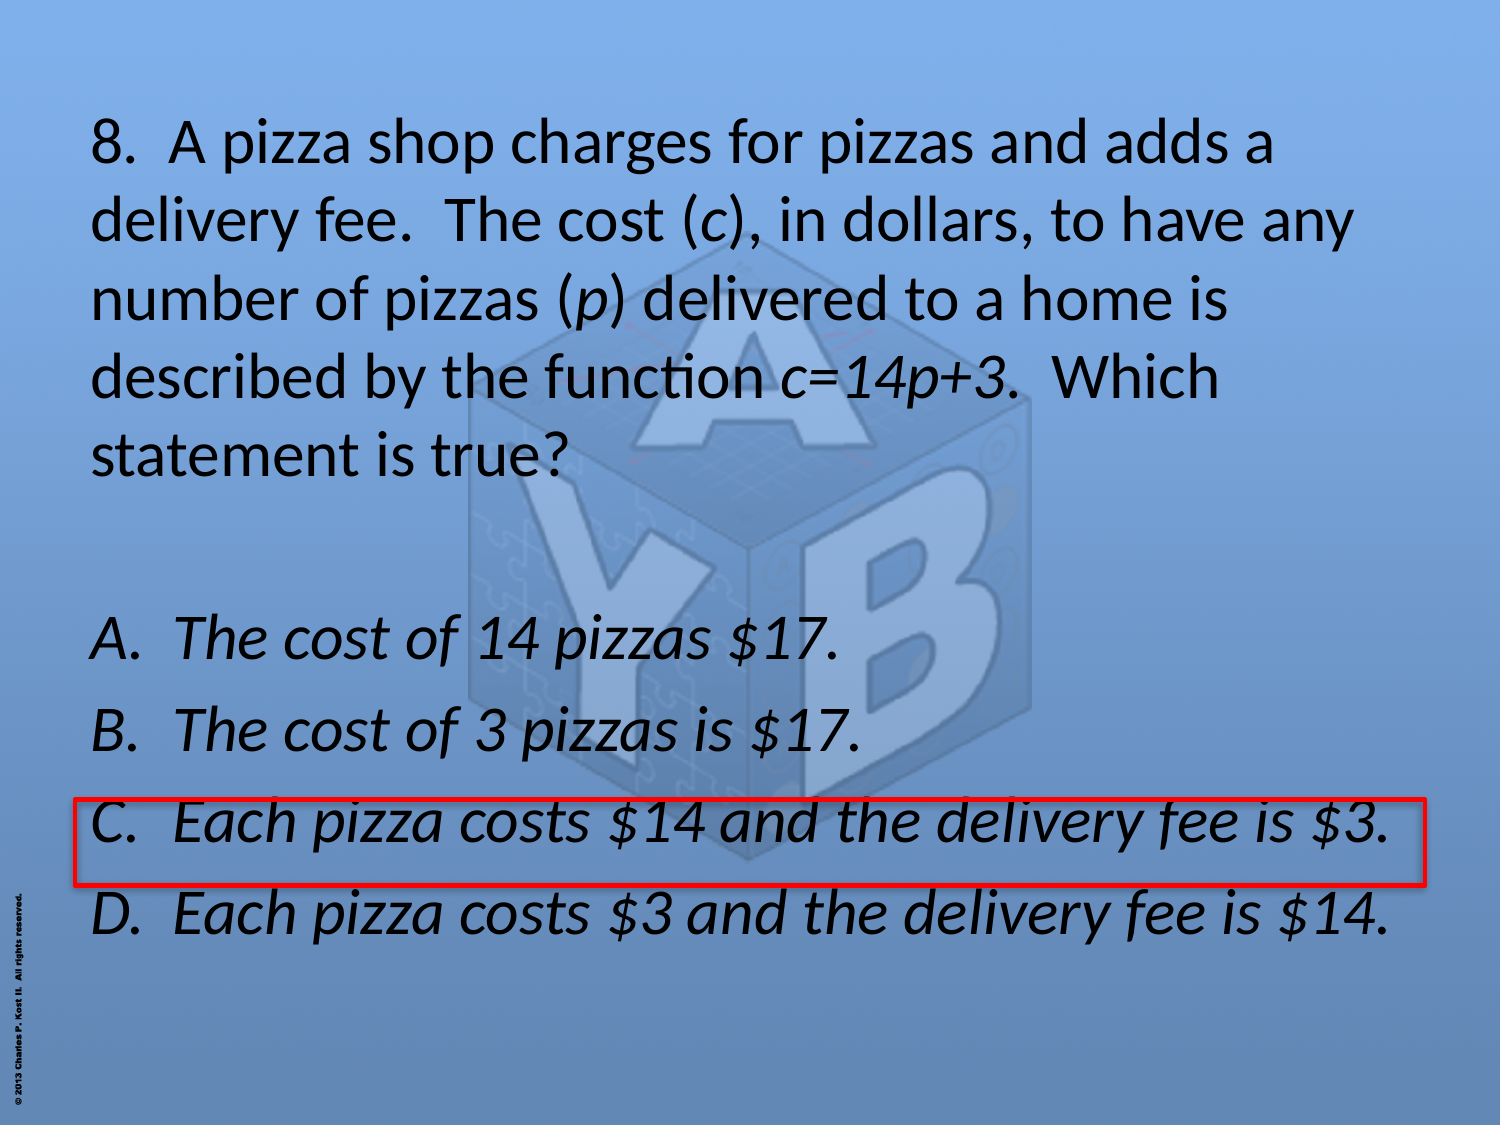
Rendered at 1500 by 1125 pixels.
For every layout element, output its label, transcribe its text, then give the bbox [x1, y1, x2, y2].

list 8. A pizza shop charges for pizzas and adds a delivery fee. The cost (c), in dollars, to have any number of pizzas (p) delivered to a home is described by the function c=14p+3. Which statement is true? The cost of 14 pizzas $17. The cost of 3 pizzas is $17. Each pizza costs $14 and the delivery fee is $3. Each pizza costs $3 and the delivery fee is $14. [75, 893, 1425, 1005]
picture [0, 0, 1500, 1125]
text_box [74, 799, 1426, 886]
list 8. A pizza shop charges for pizzas and adds a delivery fee. The cost (c), in dollars, to have any number of pizzas (p) delivered to a home is described by the function c=14p+3. Which statement is true? The cost of 14 pizzas $17. The cost of 3 pizzas is $17. Each pizza costs $14 and the delivery fee is $3. Each pizza costs $3 and the delivery fee is $14. [75, 90, 1425, 799]
